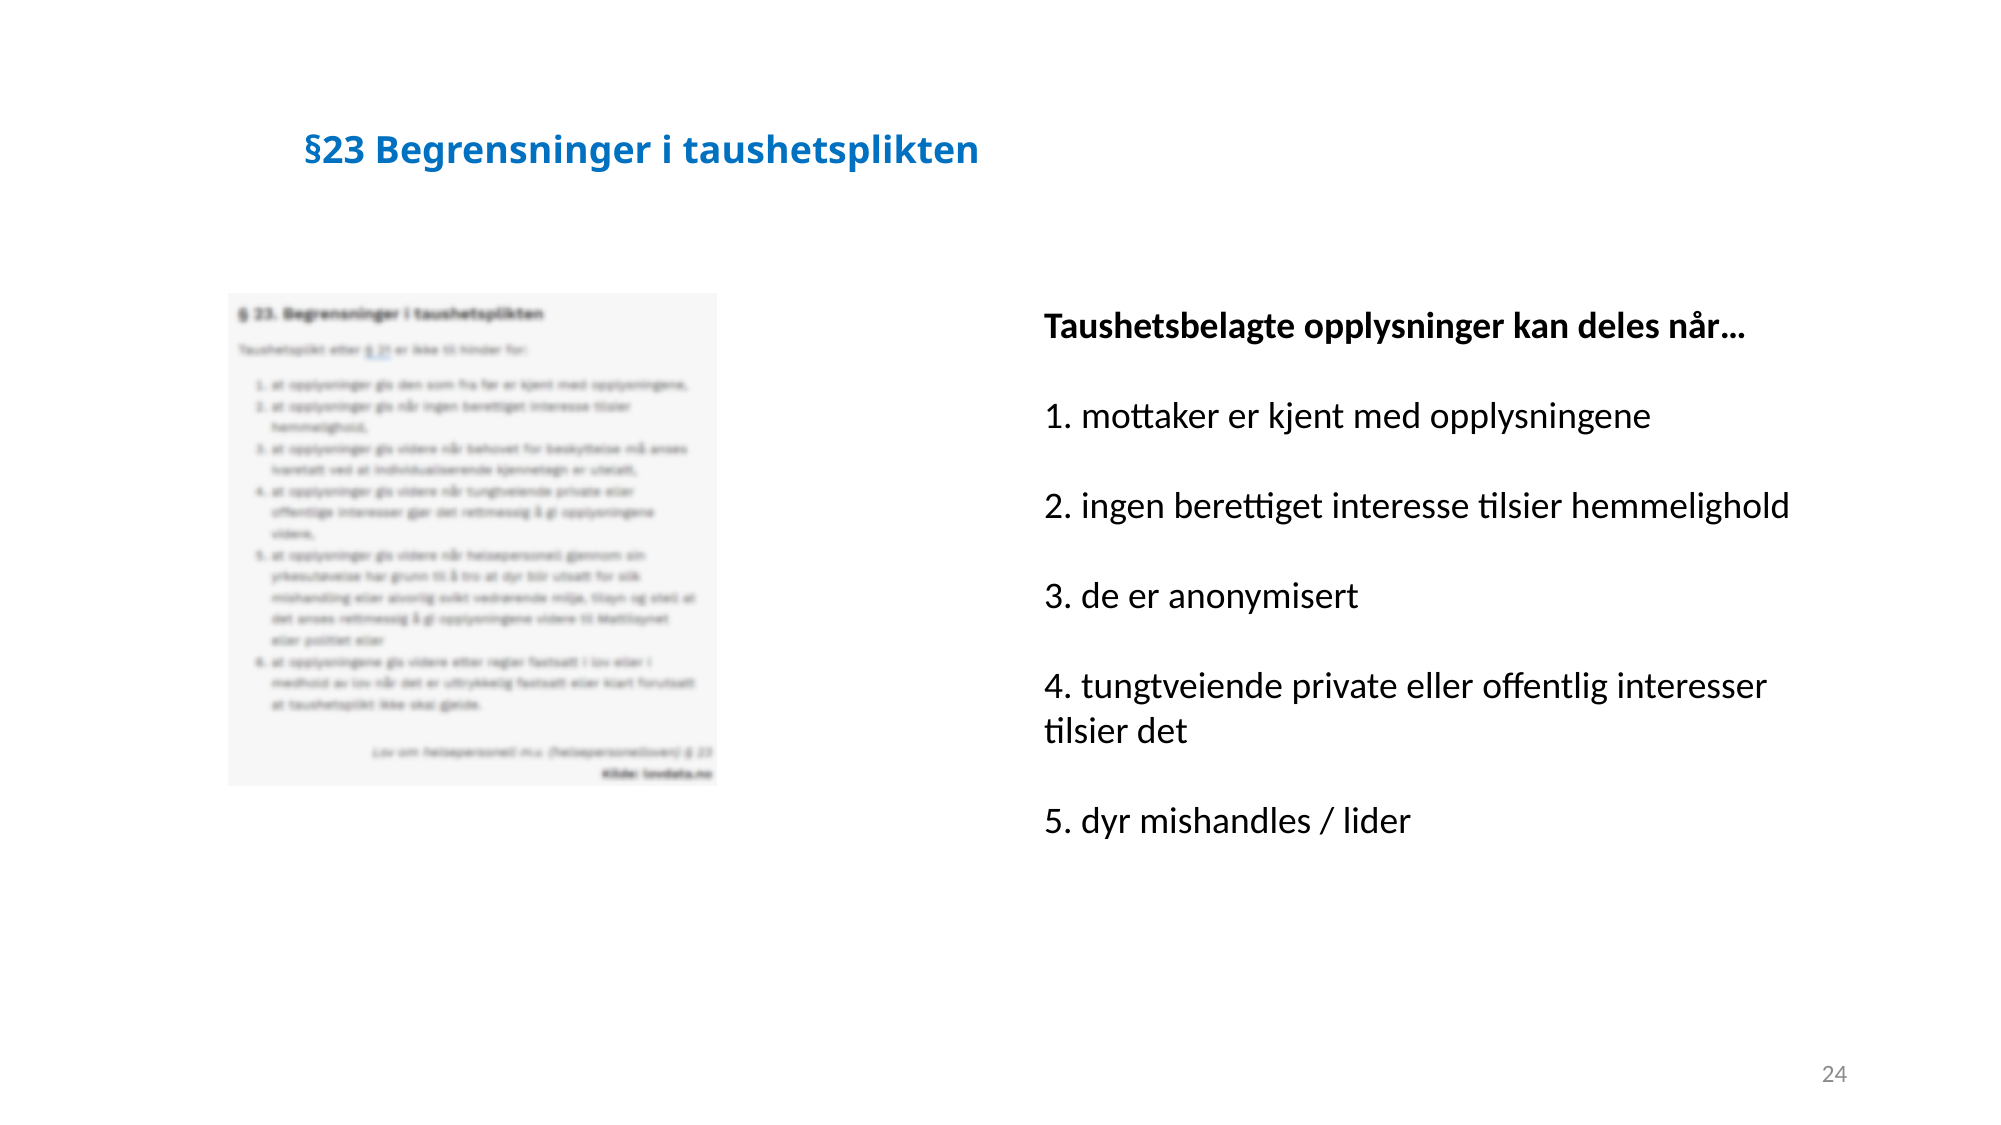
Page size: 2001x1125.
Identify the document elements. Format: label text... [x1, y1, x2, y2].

picture [228, 293, 717, 786]
text_box §23 Begrensninger i taushetsplikten [289, 119, 996, 179]
text_box Taushetsbelagte opplysninger kan deles når… 1. mottaker er kjent med opplysningene 2. ingen berettiget interesse tilsier hemmelighold 3. de er anonymisert 4. tungtveiende private eller offentlig interesser tilsier det 5. dyr mishandles / lider [1029, 293, 1828, 849]
slide_number 24 [1412, 1042, 1863, 1103]
